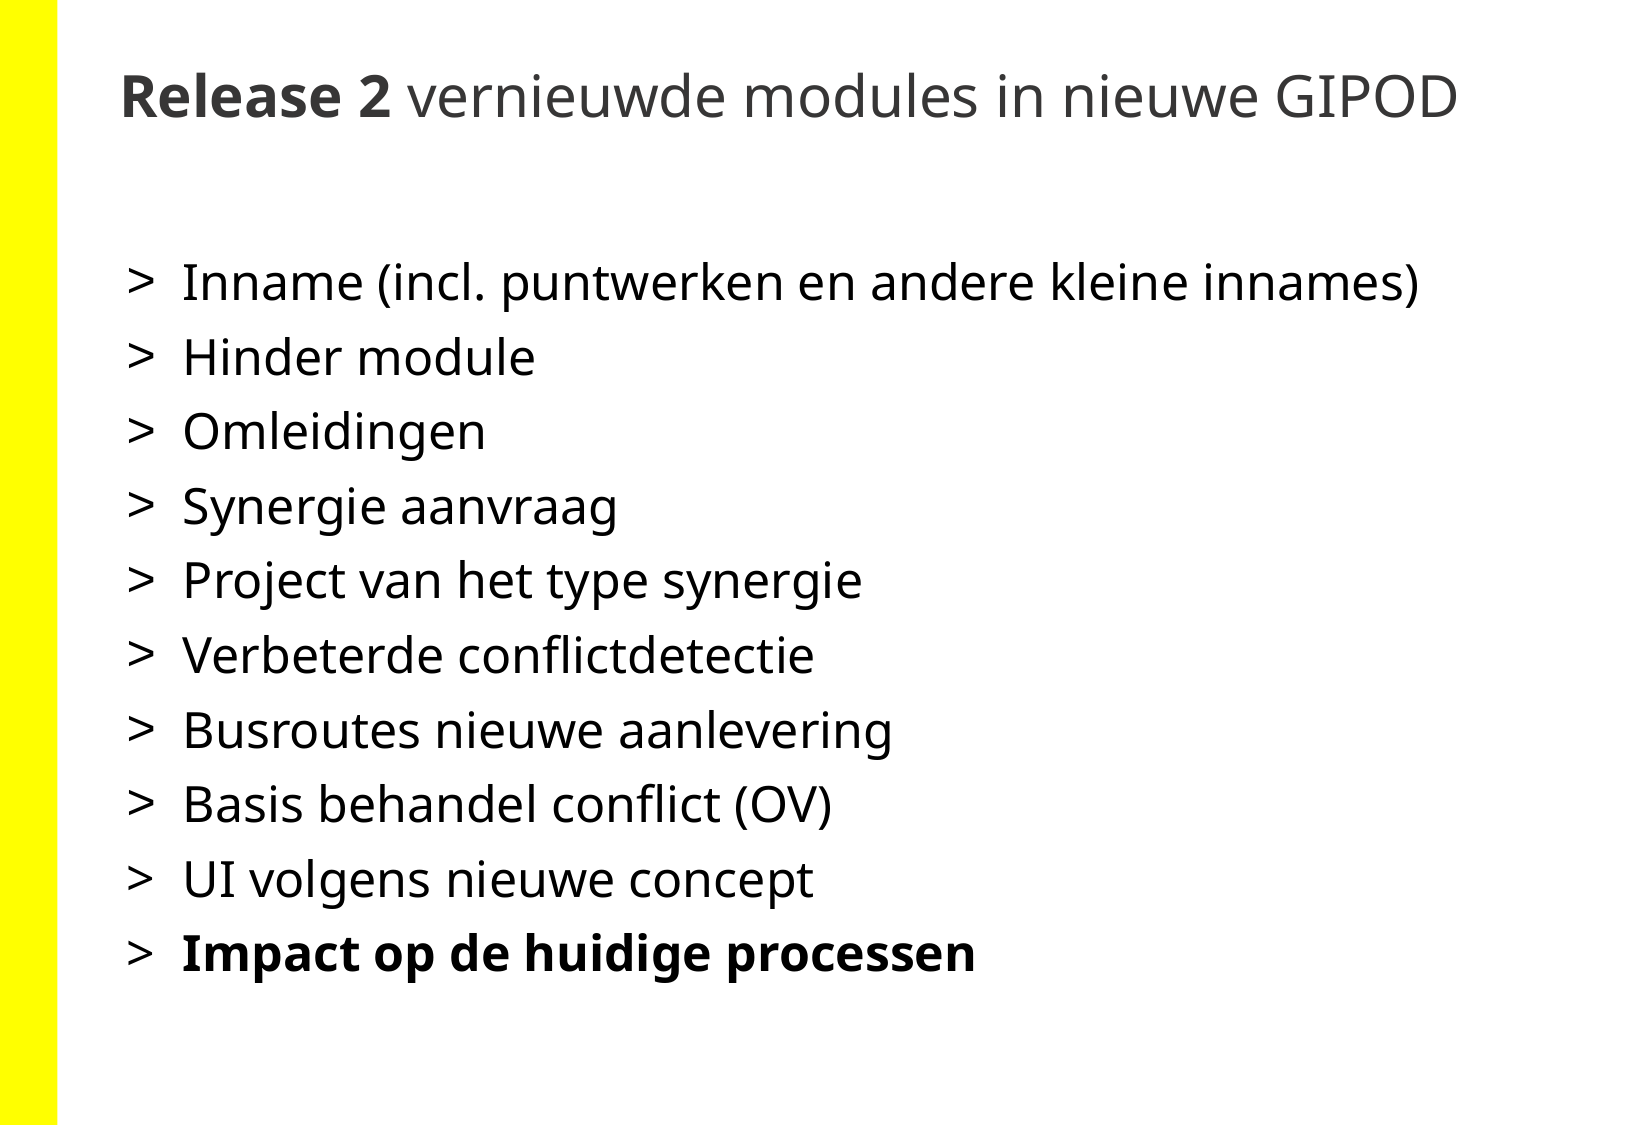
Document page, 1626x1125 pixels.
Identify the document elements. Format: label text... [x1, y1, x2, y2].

list Inname (incl. puntwerken en andere kleine innames) Hinder module Omleidingen Synergie aanvraag Project van het type synergie Verbeterde conflictdetectie Busroutes nieuwe aanlevering Basis behandel conflict (OV) UI volgens nieuwe concept Impact op de huidige processen [111, 242, 1514, 1063]
title Release 2 vernieuwde modules in nieuwe GIPOD [111, 59, 1514, 222]
